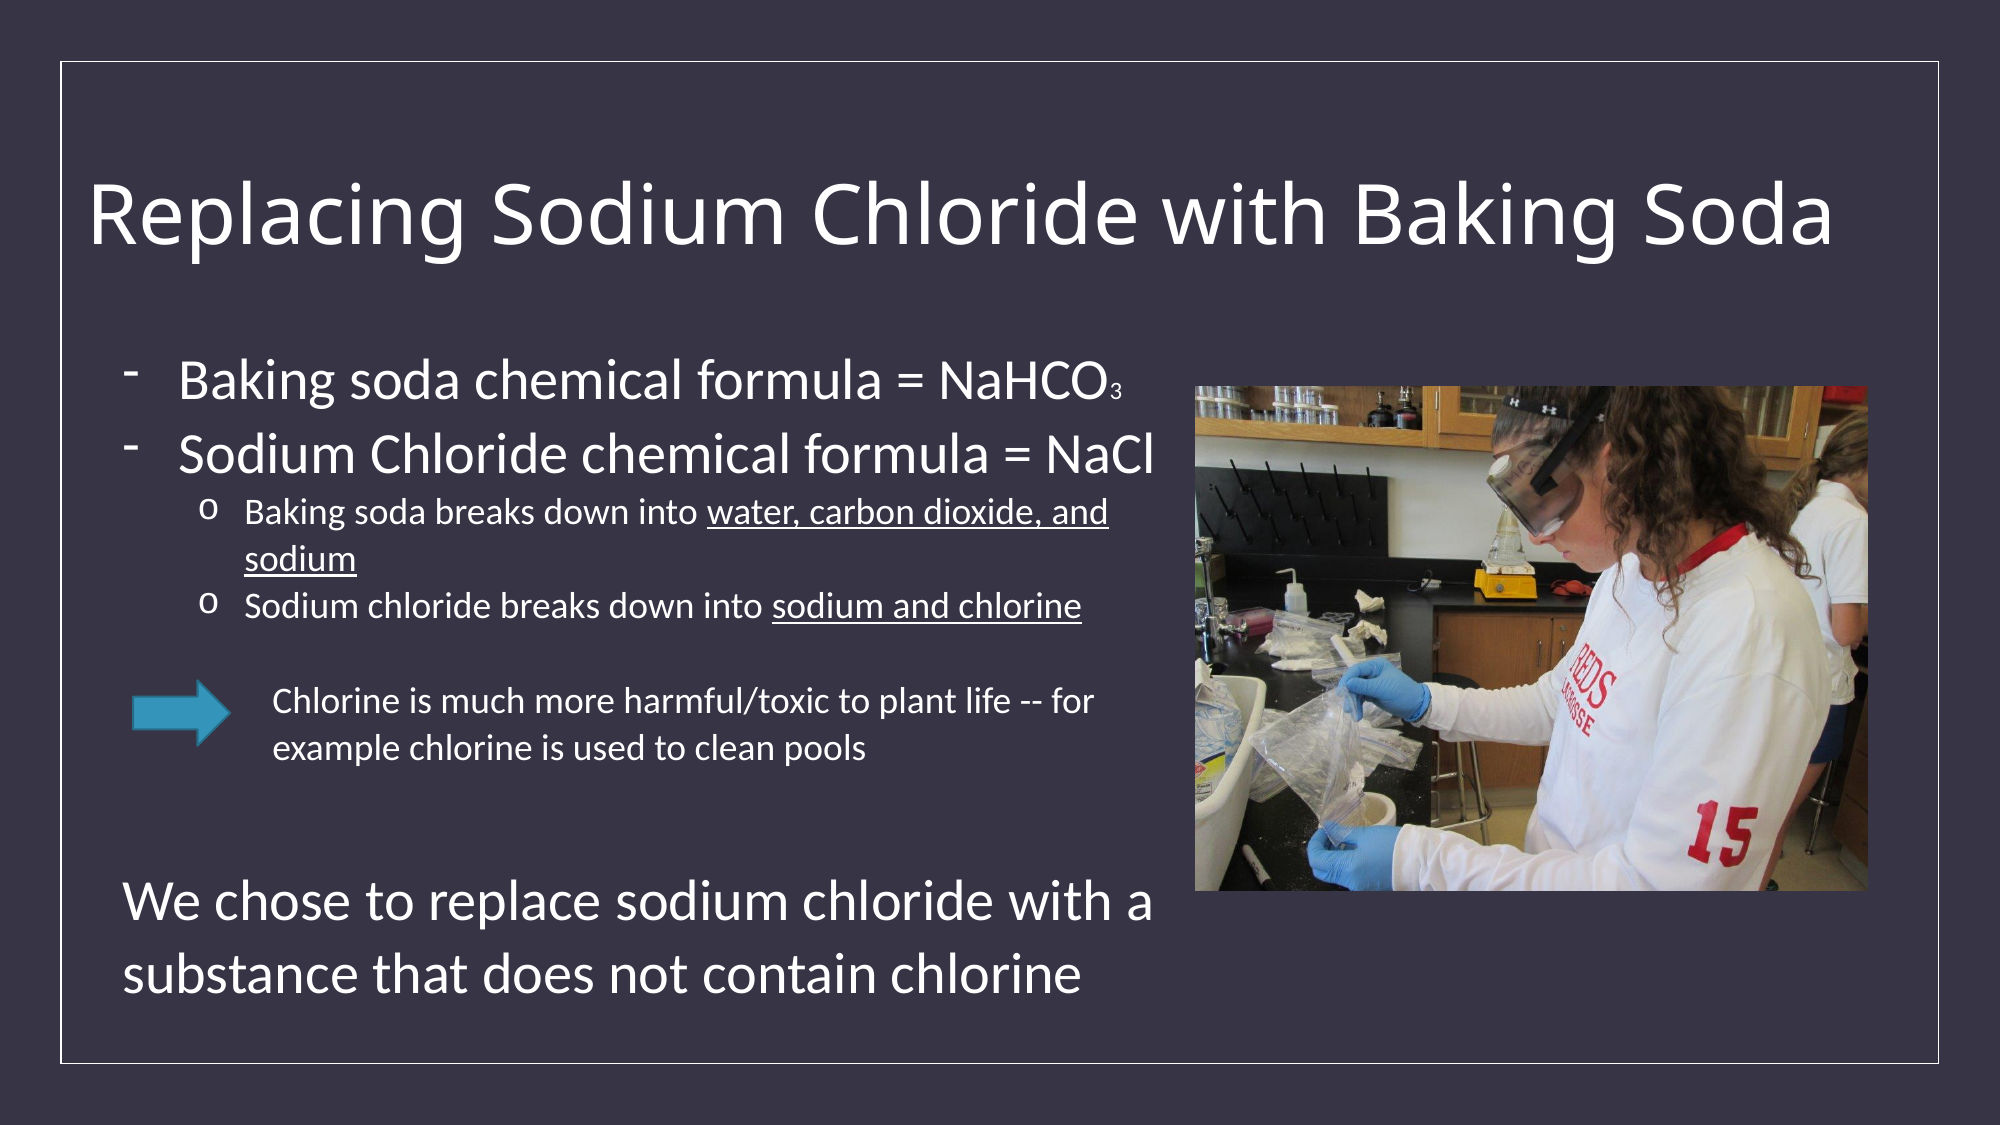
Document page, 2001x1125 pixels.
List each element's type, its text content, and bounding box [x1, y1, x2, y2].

picture [1195, 386, 1868, 891]
text_box Baking soda chemical formula = NaHCO3 Sodium Chloride chemical formula = NaCl Baking soda breaks down into water, carbon dioxide, and sodium Sodium chloride breaks down into sodium and chlorine Chlorine is much more harmful/toxic to plant life -- for example chlorine is used to clean pools We chose to replace sodium chloride with a substance that does not contain chlorine [107, 330, 1196, 1013]
text_box [132, 679, 231, 747]
title Replacing Sodium Chloride with Baking Soda [71, 105, 1963, 331]
